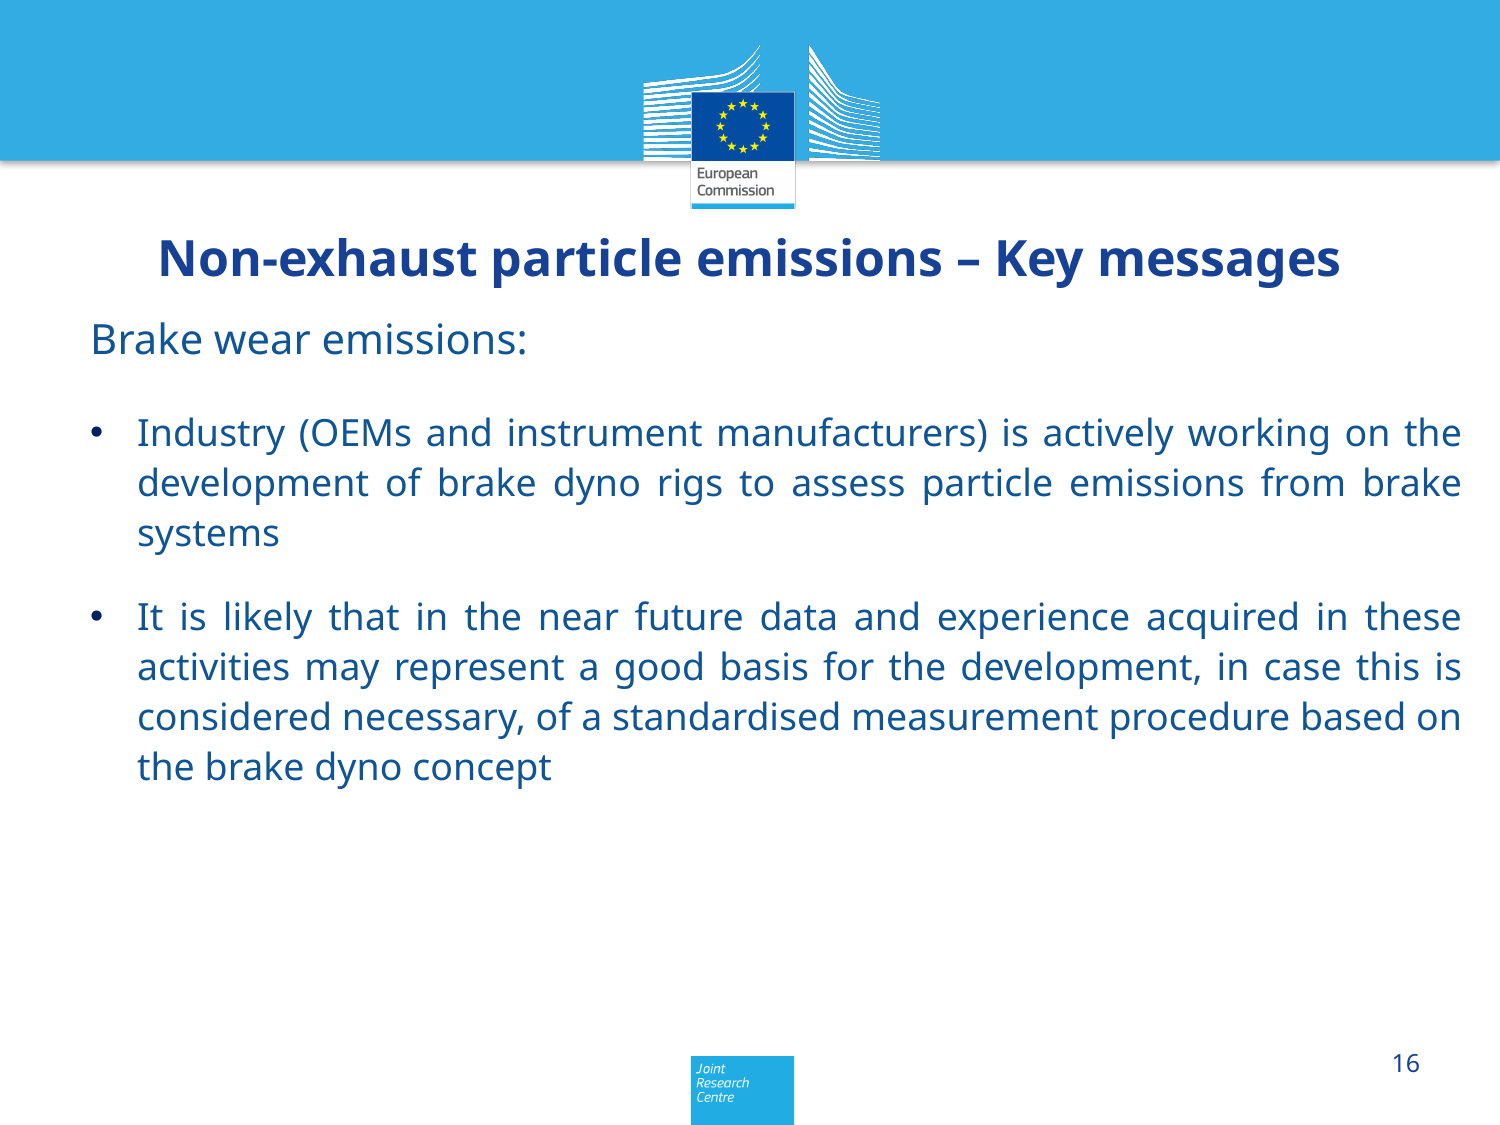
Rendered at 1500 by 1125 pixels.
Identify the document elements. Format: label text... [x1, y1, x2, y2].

text_box Brake wear emissions: Industry (OEMs and instrument manufacturers) is actively working on the development of brake dyno rigs to assess particle emissions from brake systems It is likely that in the near future data and experience acquired in these activities may represent a good basis for the development, in case this is considered necessary, of a standardised measurement procedure based on the brake dyno concept [75, 305, 1479, 796]
text_box Non-exhaust particle emissions – Key messages [20, 208, 1480, 306]
